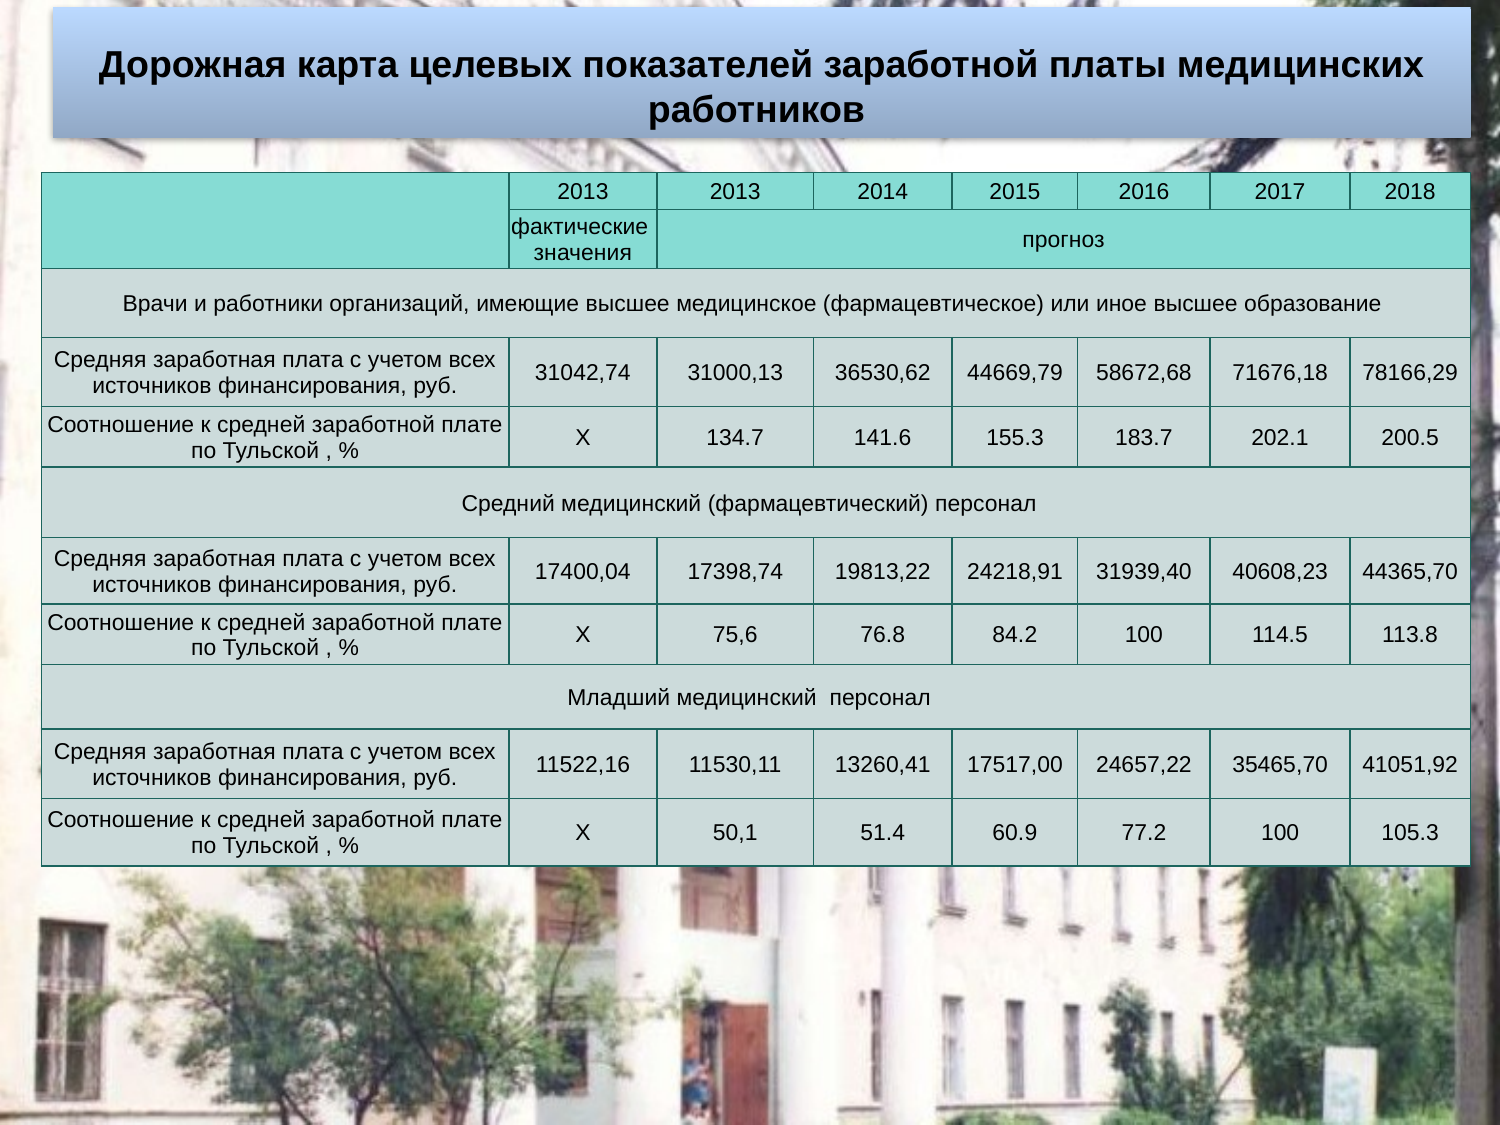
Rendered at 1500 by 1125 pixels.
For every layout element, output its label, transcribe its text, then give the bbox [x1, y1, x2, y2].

table_cell 17400,04 [510, 538, 656, 603]
table_cell 40608,23 [1211, 538, 1349, 603]
table_cell X [510, 605, 656, 664]
table_cell 58672,68 [1078, 338, 1209, 406]
table_cell Средняя заработная плата с учетом всех источников финансирования, руб. [42, 730, 508, 798]
table_cell X [510, 407, 656, 466]
table_cell 134.7 [658, 407, 813, 466]
table_cell 35465,70 [1211, 730, 1349, 798]
table_cell 31939,40 [1078, 538, 1209, 603]
table_header 2015 [953, 173, 1077, 209]
table_cell 105.3 [1351, 799, 1470, 865]
table_cell 11522,16 [510, 730, 656, 798]
table_cell 84.2 [953, 605, 1077, 664]
table_cell 11530,11 [658, 730, 813, 798]
table_cell 202.1 [1211, 407, 1349, 466]
table_cell 200.5 [1351, 407, 1470, 466]
table_header 2014 [814, 173, 951, 209]
table_header 2018 [1351, 173, 1470, 209]
table_cell Младший медицинский персонал [42, 665, 1470, 728]
table_cell Средняя заработная плата с учетом всех источников финансирования, руб. [42, 538, 508, 603]
table_cell 141.6 [814, 407, 951, 466]
table_cell 113.8 [1351, 605, 1470, 664]
table_cell фактические значения [510, 210, 656, 268]
table_cell 76.8 [814, 605, 951, 664]
table_cell Соотношение к средней заработной плате по Тульской , % [42, 605, 508, 664]
table_cell 44365,70 [1351, 538, 1470, 603]
title Дорожная карта целевых показателей заработной платы медицинских работников [53, 7, 1471, 138]
table_header 2013 [658, 173, 813, 209]
table_cell 78166,29 [1351, 338, 1470, 406]
table_cell 36530,62 [814, 338, 951, 406]
table_cell Соотношение к средней заработной плате по Тульской , % [42, 407, 508, 466]
table_cell 77.2 [1078, 799, 1209, 865]
table_cell 155.3 [953, 407, 1077, 466]
table_cell 19813,22 [814, 538, 951, 603]
table_cell 24657,22 [1078, 730, 1209, 798]
table_cell прогноз [658, 210, 1470, 268]
table_header 2013 [510, 173, 656, 209]
table_cell X [510, 799, 656, 865]
table_cell 51.4 [814, 799, 951, 865]
table_cell 75,6 [658, 605, 813, 664]
table_cell Средний медицинский (фармацевтический) персонал [42, 468, 1470, 537]
table_cell 31000,13 [658, 338, 813, 406]
table_cell 183.7 [1078, 407, 1209, 466]
table_cell Средняя заработная плата с учетом всех источников финансирования, руб. [42, 338, 508, 406]
table_cell 114.5 [1211, 605, 1349, 664]
table_header [42, 173, 508, 268]
table_cell 13260,41 [814, 730, 951, 798]
table_cell Врачи и работники организаций, имеющие высшее медицинское (фармацевтическое) или иное высшее образование [42, 269, 1470, 337]
table_cell 17398,74 [658, 538, 813, 603]
table_cell 100 [1211, 799, 1349, 865]
table_cell 24218,91 [953, 538, 1077, 603]
table_cell 60.9 [953, 799, 1077, 865]
table_header 2016 [1078, 173, 1209, 209]
table_cell 50,1 [658, 799, 813, 865]
table_cell 31042,74 [510, 338, 656, 406]
table_cell 71676,18 [1211, 338, 1349, 406]
table_cell 100 [1078, 605, 1209, 664]
picture [0, 0, 1500, 1125]
table_cell 44669,79 [953, 338, 1077, 406]
table_cell Соотношение к средней заработной плате по Тульской , % [42, 799, 508, 865]
table_cell 17517,00 [953, 730, 1077, 798]
table_header 2017 [1211, 173, 1349, 209]
table_cell 41051,92 [1351, 730, 1470, 798]
